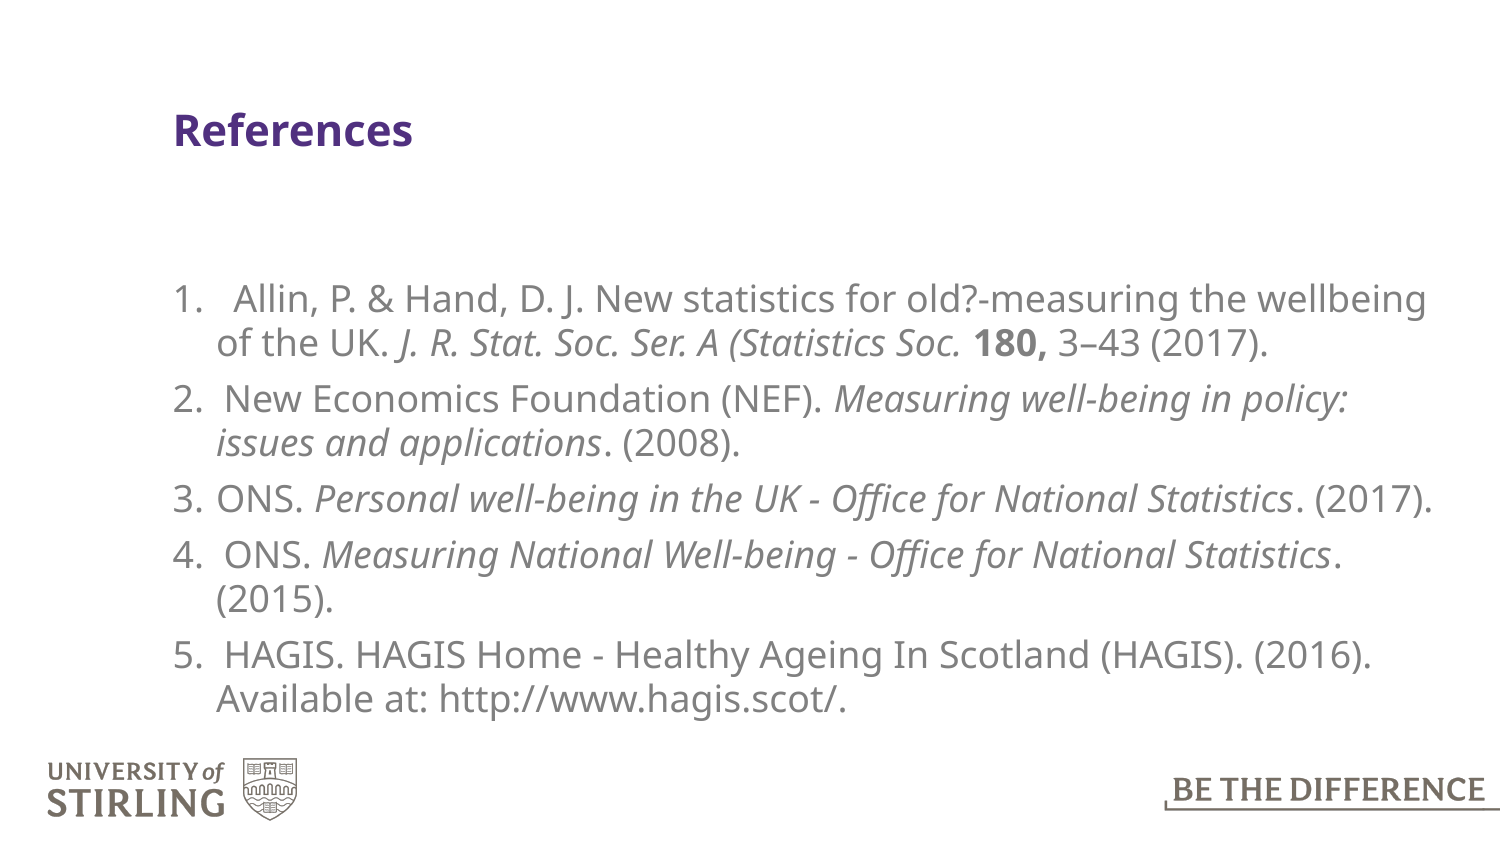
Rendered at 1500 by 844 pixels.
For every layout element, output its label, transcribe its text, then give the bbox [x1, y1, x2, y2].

picture [1164, 775, 1500, 815]
picture [44, 755, 301, 823]
list 1. Allin, P. & Hand, D. J. New statistics for old?-measuring the wellbeing of the UK. J. R. Stat. Soc. Ser. A (Statistics Soc. 180, 3–43 (2017). 2. New Economics Foundation (NEF). Measuring well-being in policy: issues and applications. (2008). 3. ONS. Personal well-being in the UK - Office for National Statistics. (2017). 4. ONS. Measuring National Well-being - Office for National Statistics. (2015). 5. HAGIS. HAGIS Home - Healthy Ageing In Scotland (HAGIS). (2016). Available at: http://www.hagis.scot/. [172, 276, 1443, 731]
title References [172, 109, 1443, 211]
